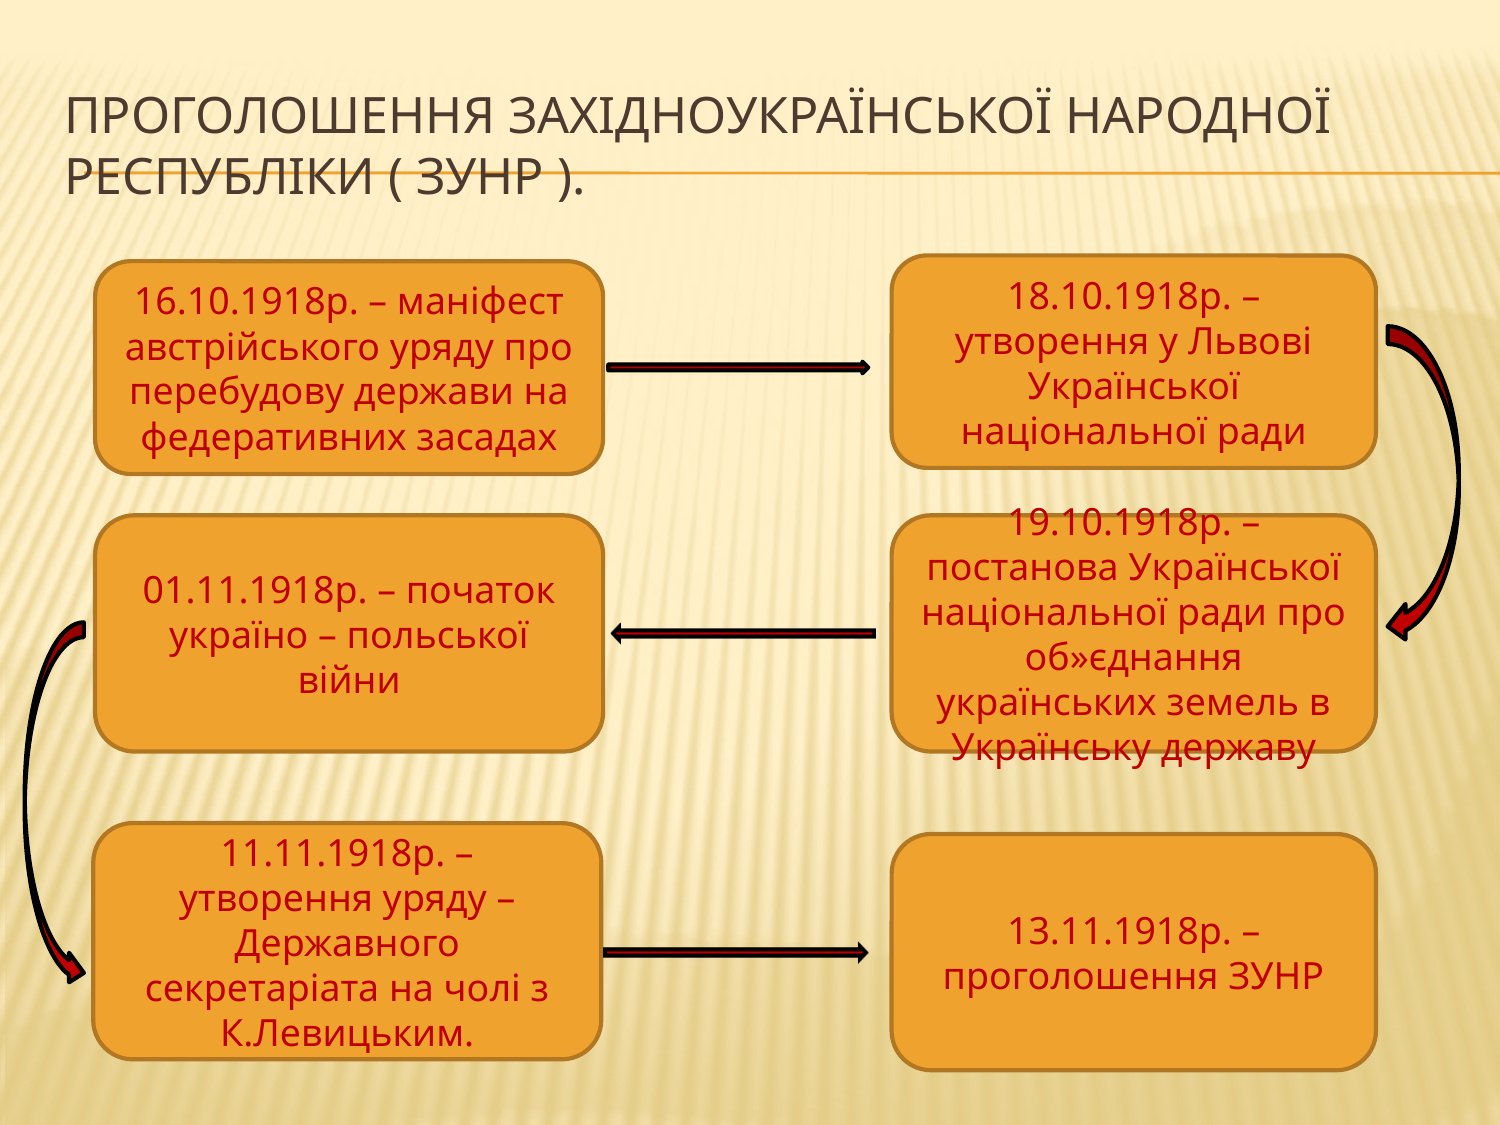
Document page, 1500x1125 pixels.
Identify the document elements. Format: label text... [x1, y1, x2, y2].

picture [610, 621, 877, 645]
text_box [1385, 324, 1461, 642]
title Проголошення Західноукраїнської народної республіки ( ЗУНР ). [49, 75, 1475, 213]
text_box 18.10.1918р. – утворення у Львові Української національної ради [889, 253, 1379, 470]
picture [602, 941, 869, 964]
text_box 11.11.1918р. – утворення уряду – Державного секретаріата на чолі з К.Левицьким. [91, 820, 604, 1062]
text_box 13.11.1918р. – проголошення ЗУНР [889, 831, 1379, 1073]
text_box 19.10.1918р. – постанова Української національної ради про об»єднання українських земель в Українську державу [889, 513, 1379, 754]
text_box 01.11.1918р. – початок україно – польської війни [92, 513, 606, 754]
text_box [606, 359, 871, 376]
text_box [22, 620, 86, 985]
text_box 16.10.1918р. – маніфест австрійського уряду про перебудову держави на федеративних засадах [92, 259, 606, 477]
